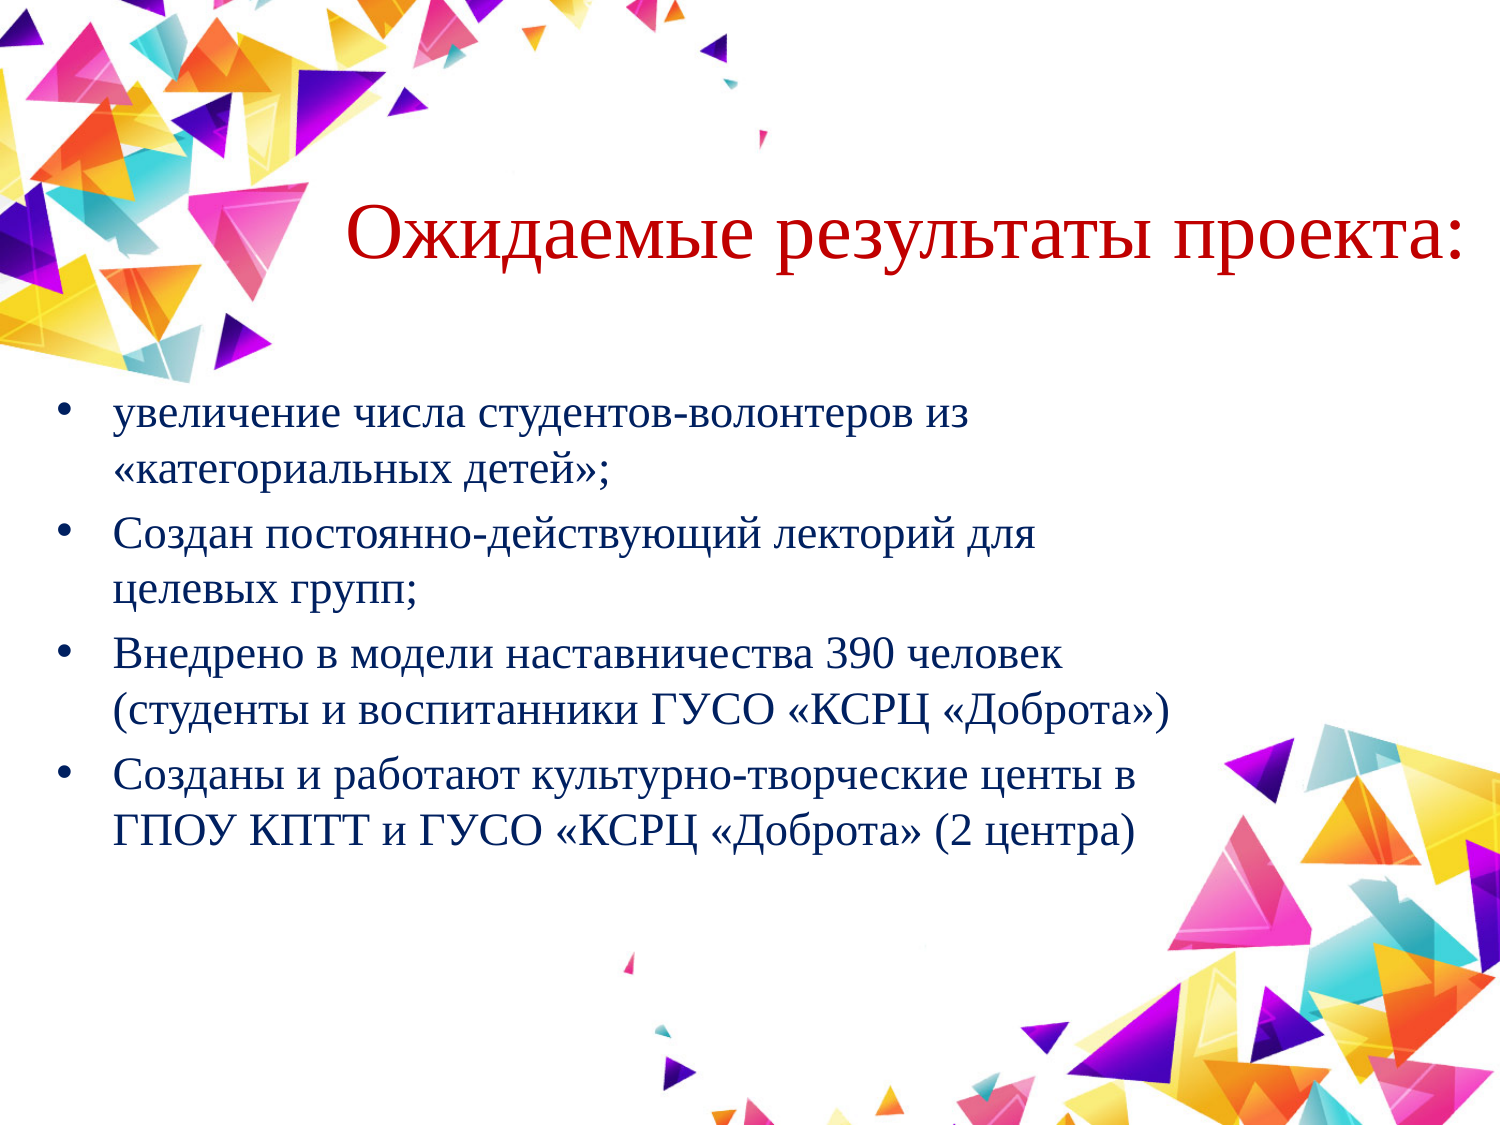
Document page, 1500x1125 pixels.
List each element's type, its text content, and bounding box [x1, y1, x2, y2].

picture [0, 0, 1500, 1125]
title Ожидаемые результаты проекта: [324, 131, 1489, 321]
list увеличение числа студентов-волонтеров из «категориальных детей»; Создан постоянно-действующий лекторий для целевых групп; Внедрено в модели наставничества 390 человек (студенты и воспитанники ГУСО «КСРЦ «Доброта») Созданы и работают культурно-творческие центы в ГПОУ КПТТ и ГУСО «КСРЦ «Доброта» (2 центра) [41, 373, 1188, 941]
